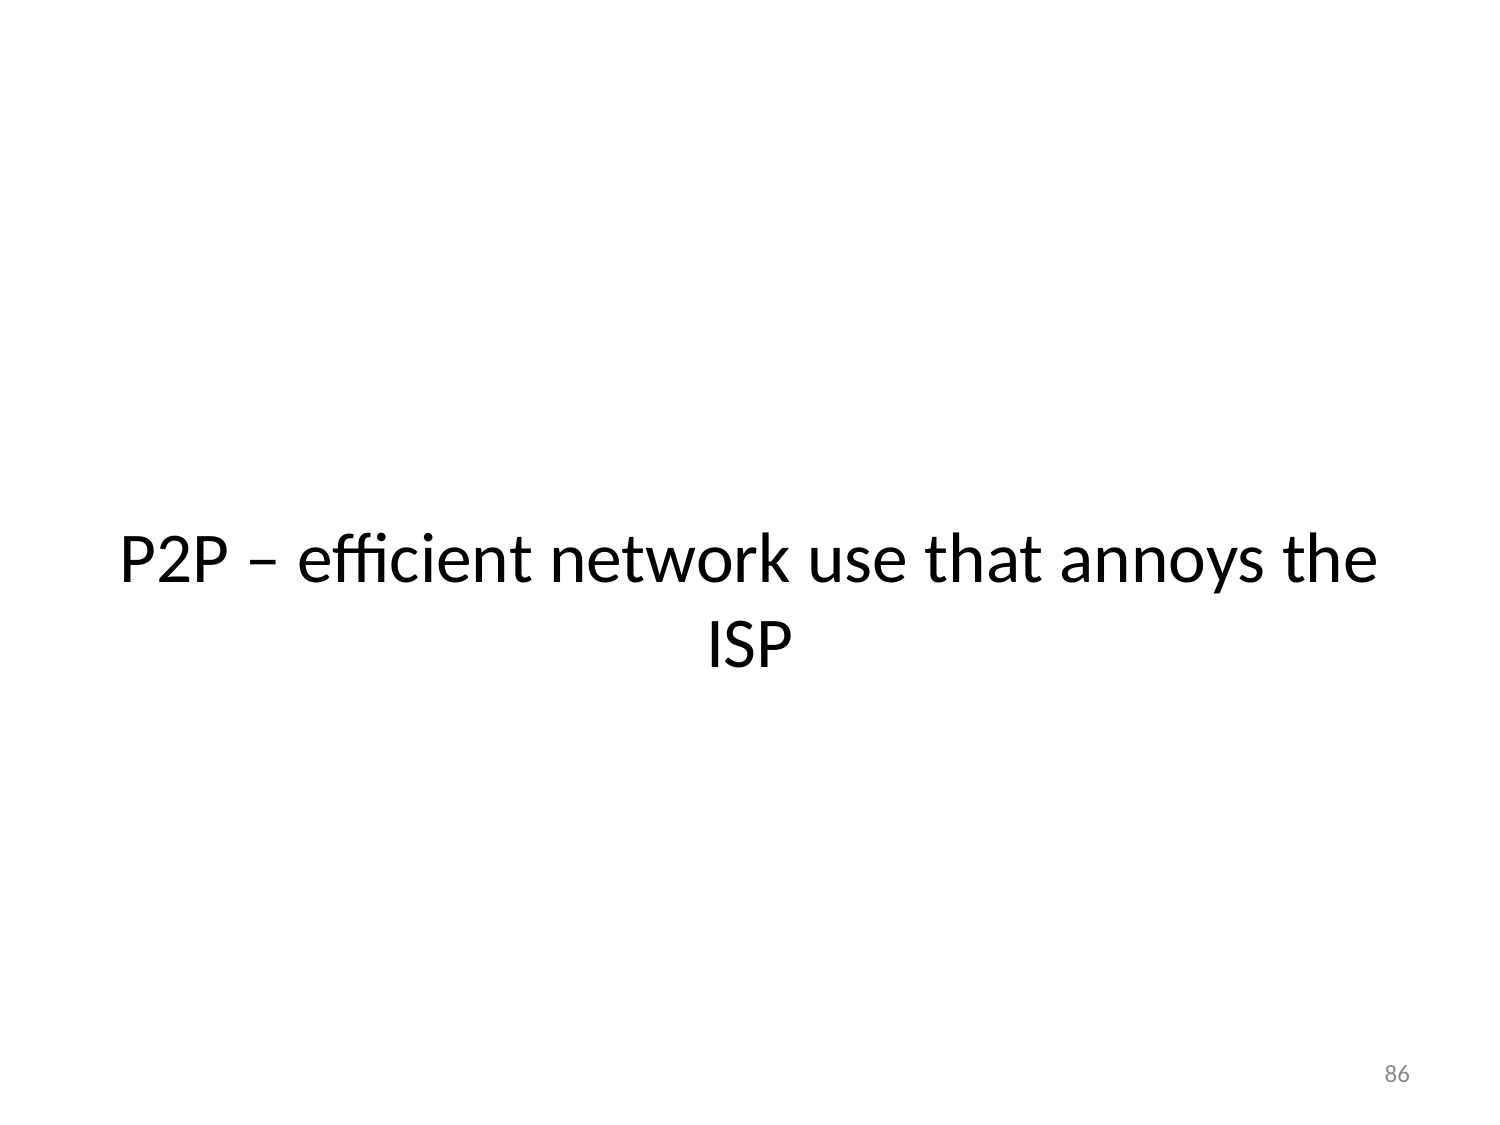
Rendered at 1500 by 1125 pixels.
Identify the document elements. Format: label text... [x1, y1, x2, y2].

slide_number 86 [1074, 1042, 1425, 1103]
title P2P – efficient network use that annoys the ISP [75, 502, 1425, 691]
